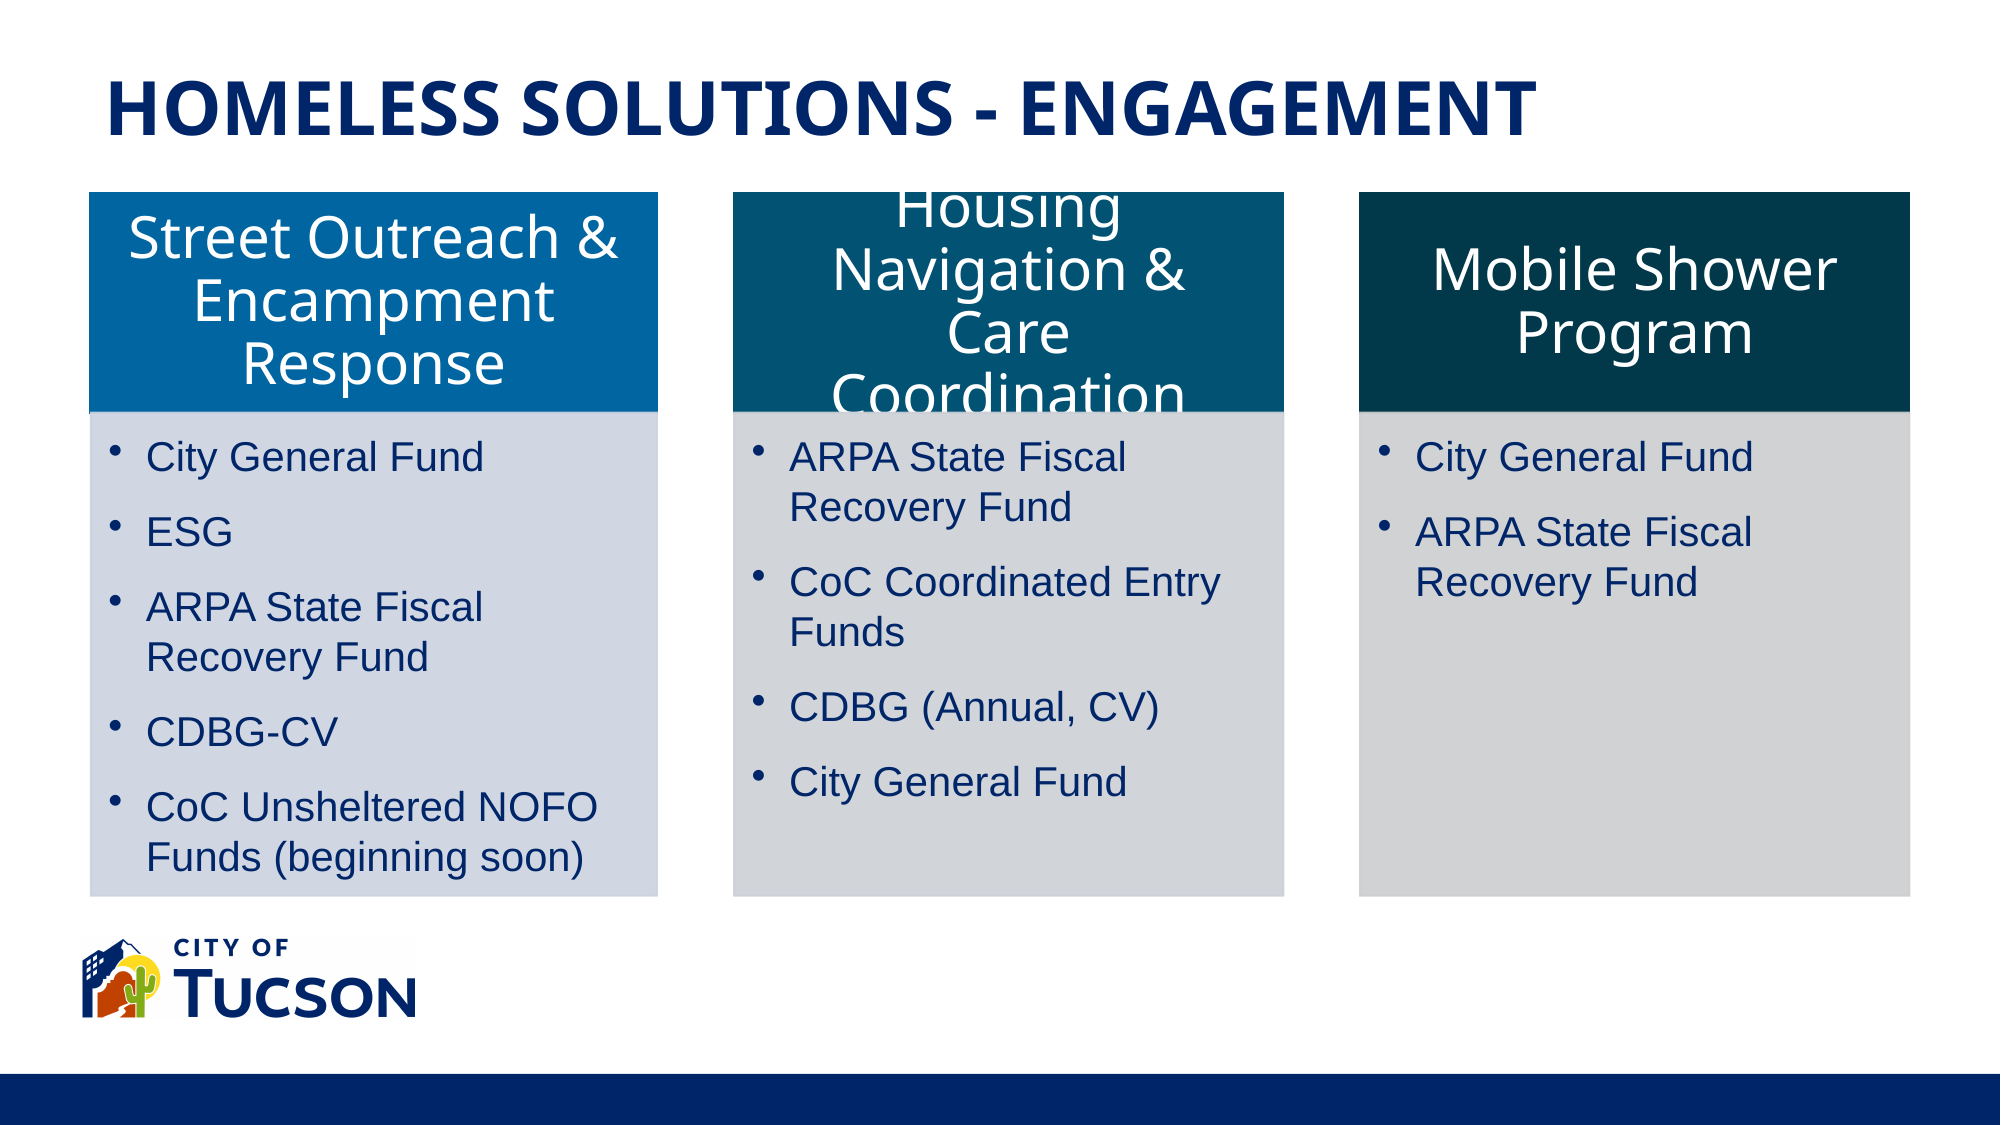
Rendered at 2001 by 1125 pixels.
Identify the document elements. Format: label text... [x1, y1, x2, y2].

list HOMELESS SOLUTIONS - ENGAGEMENT [90, 63, 1637, 192]
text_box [89, 192, 1910, 897]
picture [81, 937, 415, 1019]
